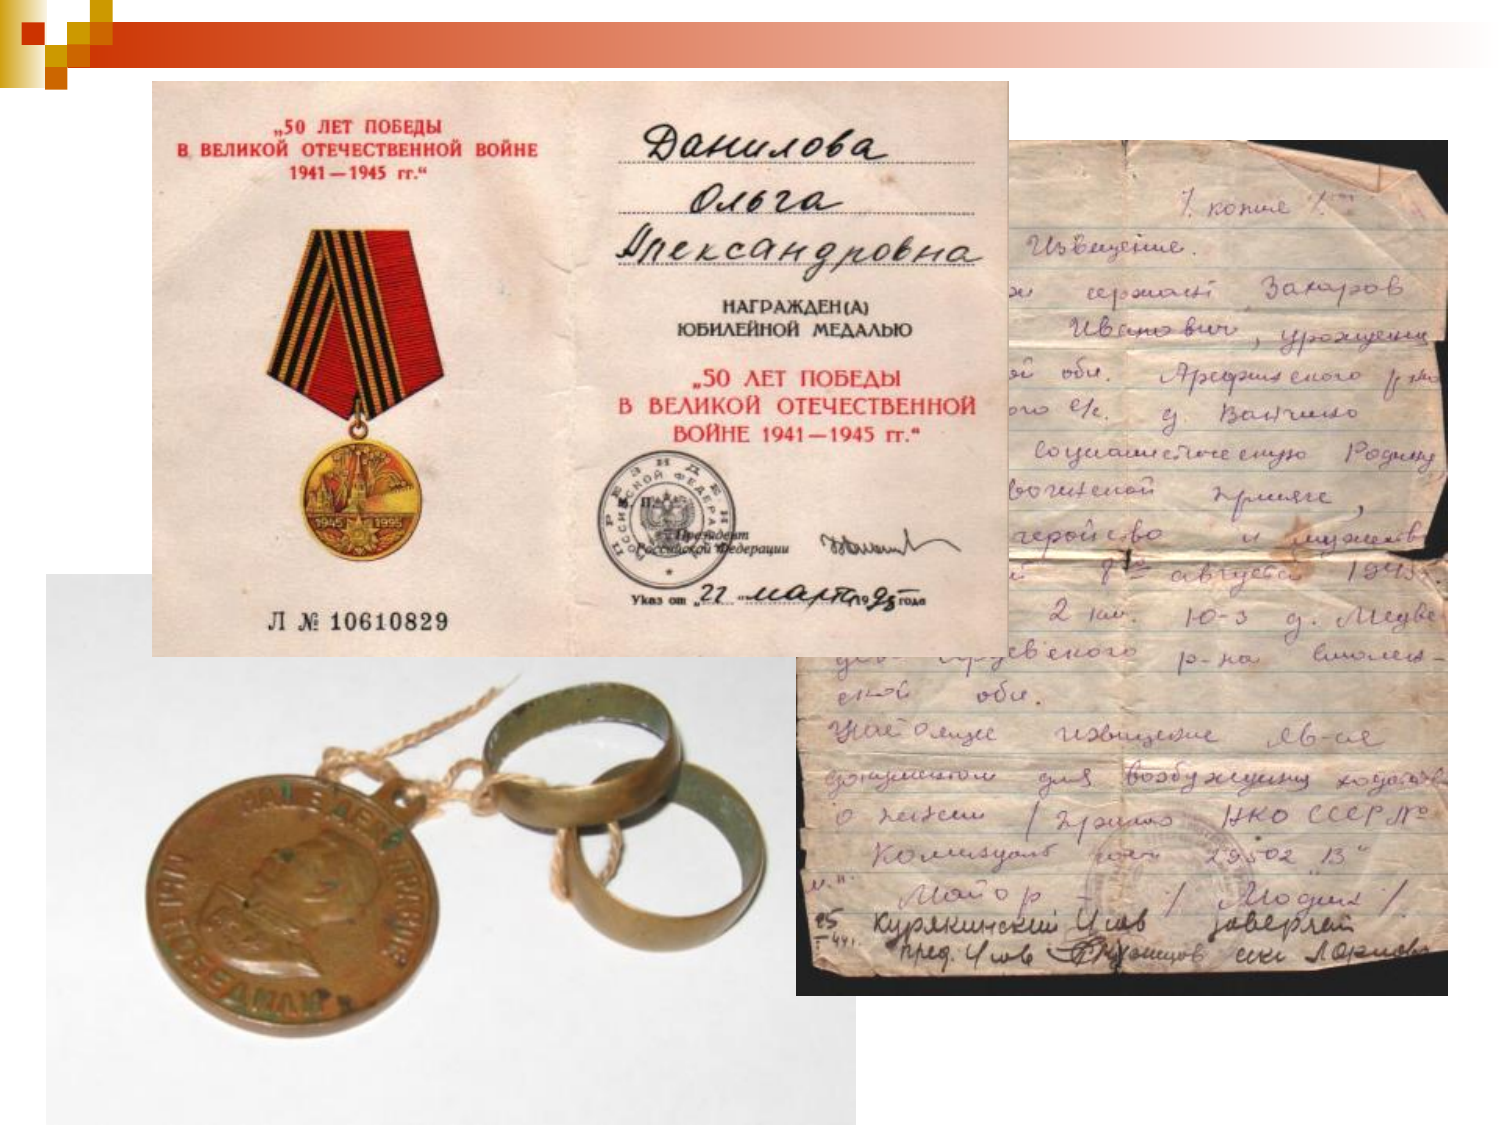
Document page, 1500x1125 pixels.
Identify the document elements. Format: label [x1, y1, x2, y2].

picture [46, 81, 1449, 1125]
